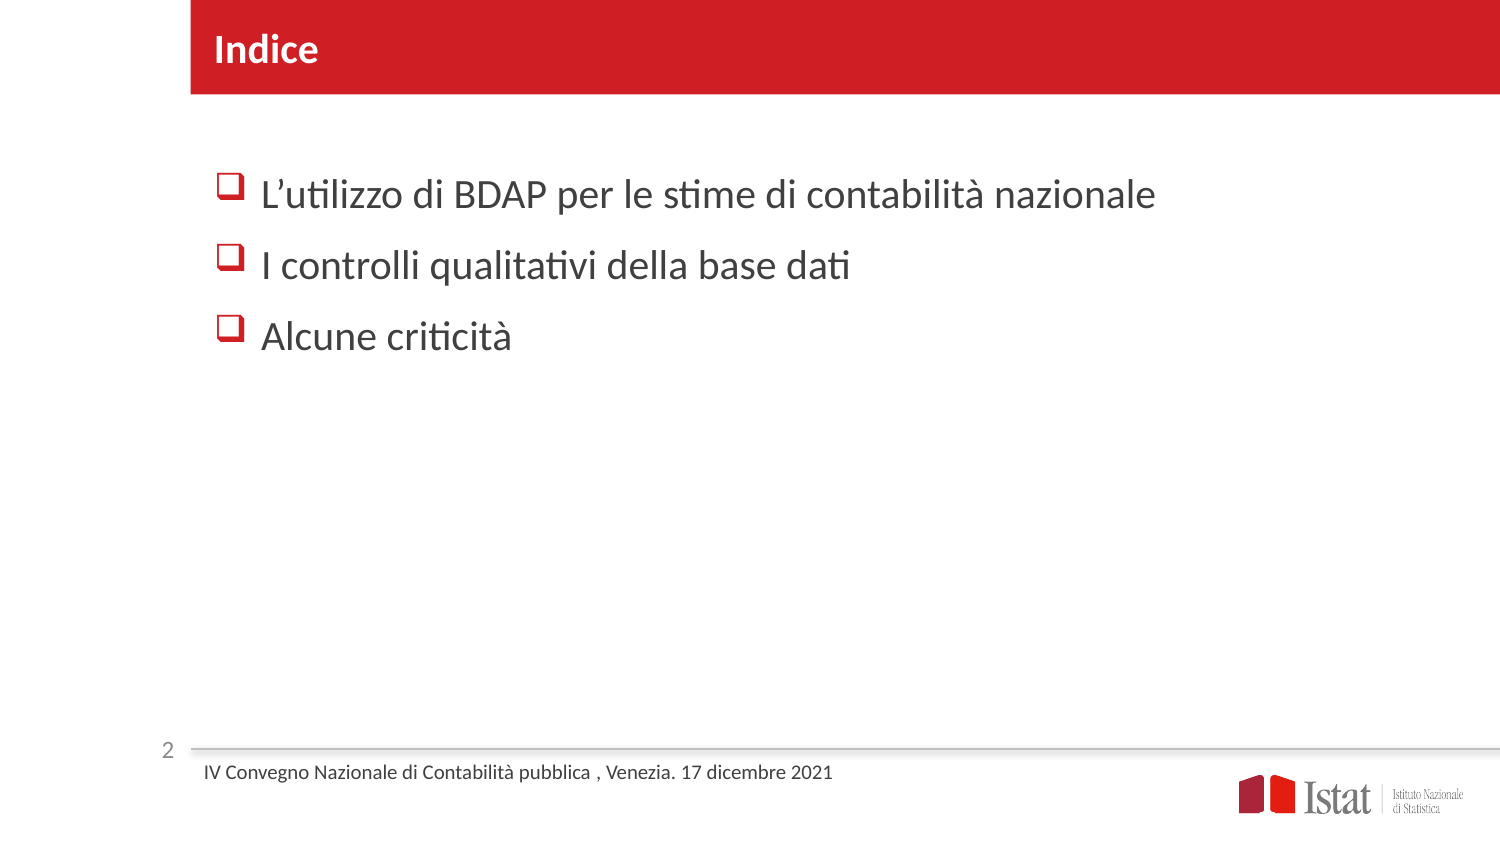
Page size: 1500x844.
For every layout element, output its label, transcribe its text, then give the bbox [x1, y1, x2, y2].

slide_number 2 [122, 725, 190, 771]
picture [1239, 775, 1463, 814]
text_box L’utilizzo di BDAP per le stime di contabilità nazionale I controlli qualitativi della base dati Alcune criticità [214, 166, 1438, 420]
text_box [190, 0, 1500, 95]
text_box IV Convegno Nazionale di Contabilità pubblica , Venezia. 17 dicembre 2021 [189, 762, 1240, 819]
text_box Indice [214, 21, 1463, 72]
